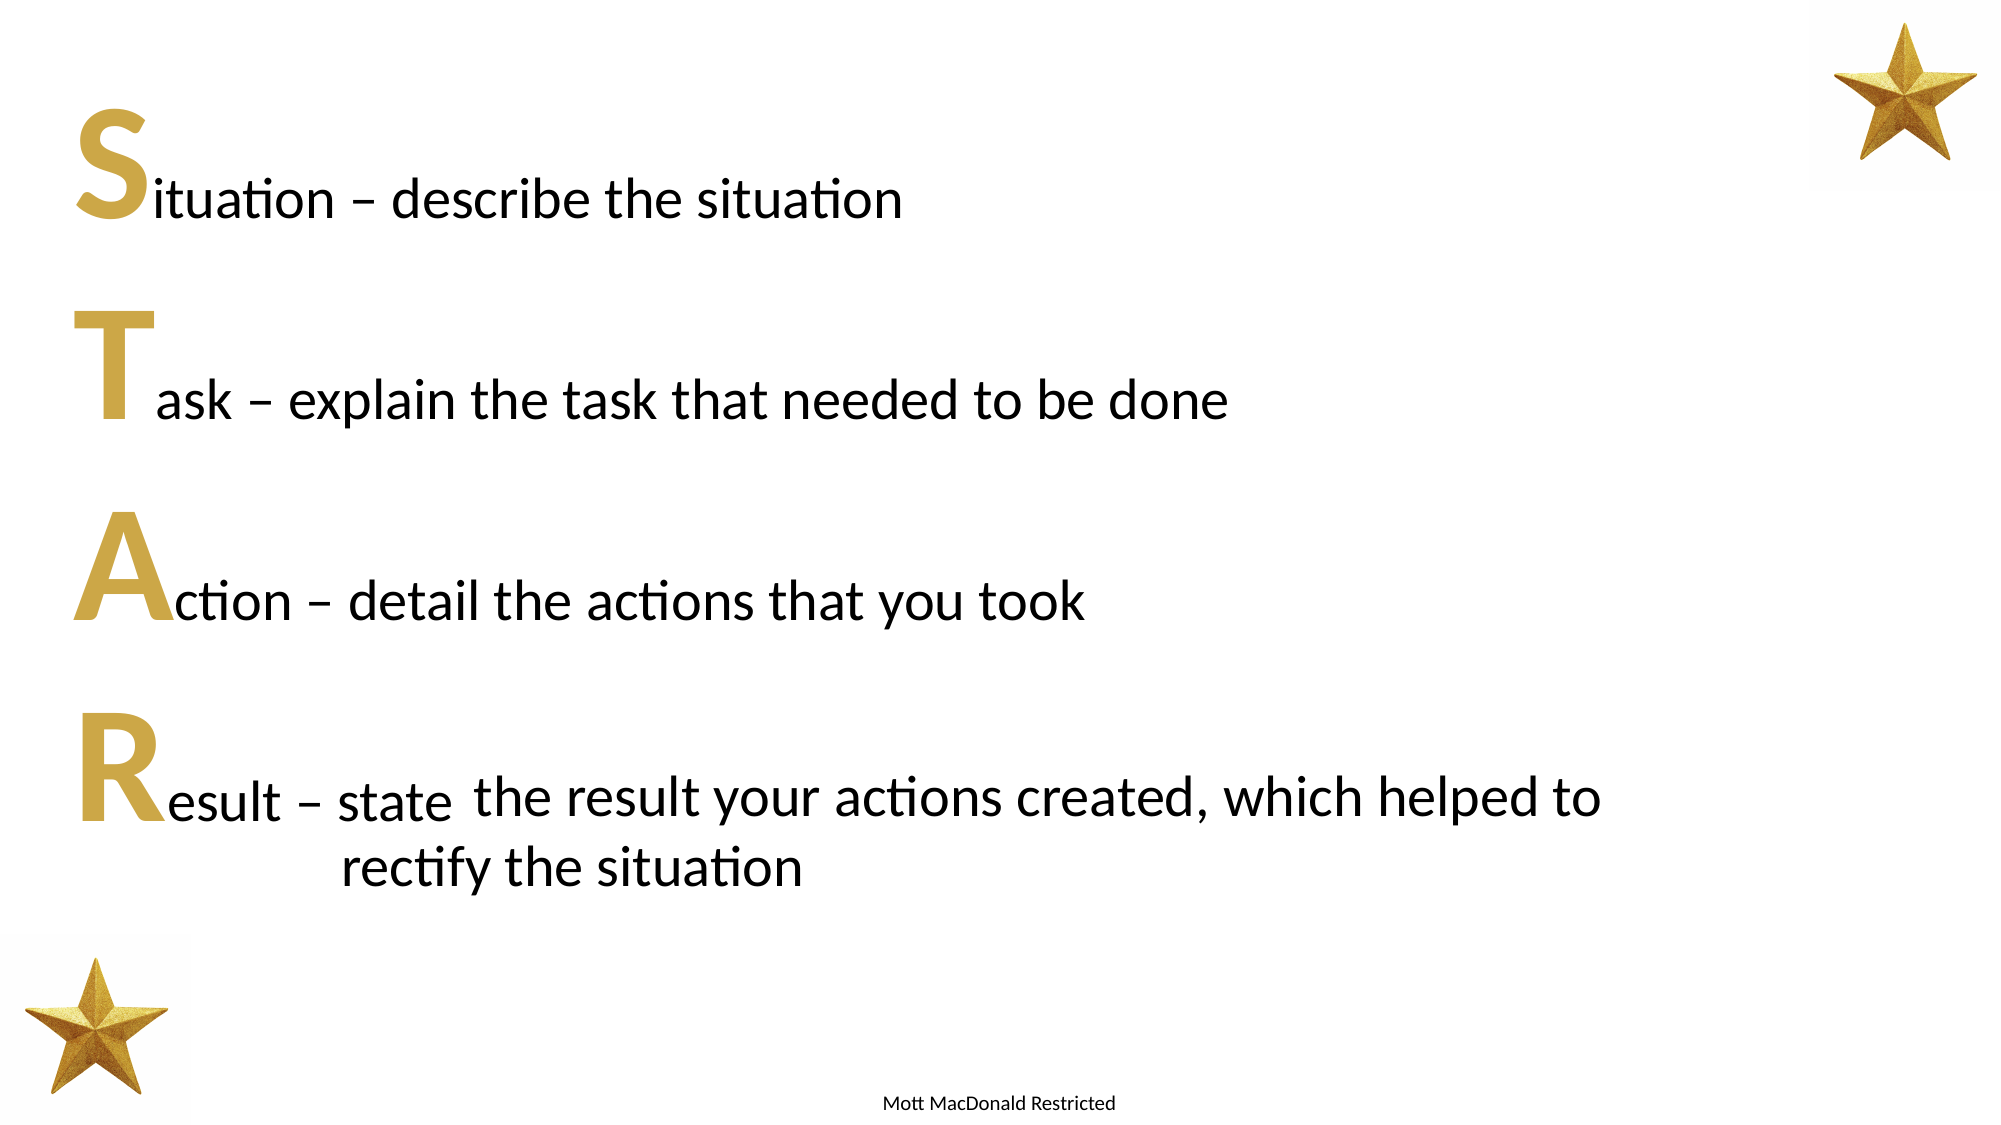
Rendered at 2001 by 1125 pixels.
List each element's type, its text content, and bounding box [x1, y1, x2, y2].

picture [0, 934, 191, 1125]
text_box the result your actions created, which helped to rectify the situation [326, 750, 1714, 906]
list Situation – describe the situation Task – explain the task that needed to be done Action – detail the actions that you took Result – state [58, 67, 1865, 1058]
picture [1809, 0, 2000, 191]
